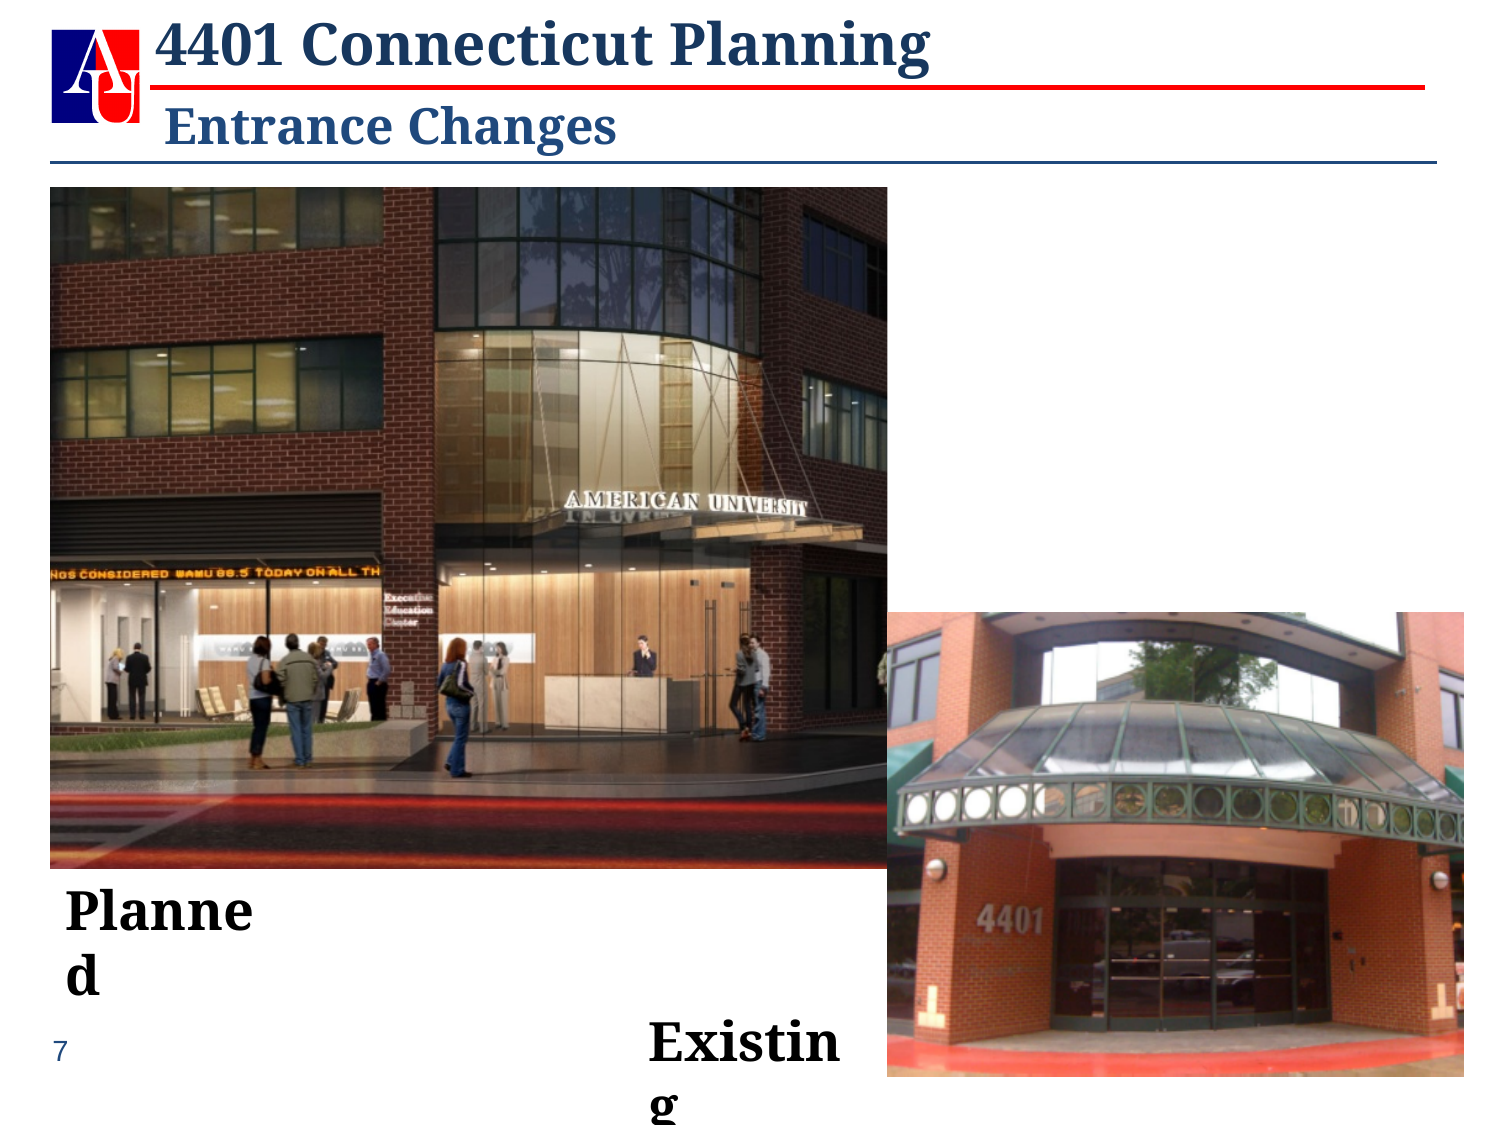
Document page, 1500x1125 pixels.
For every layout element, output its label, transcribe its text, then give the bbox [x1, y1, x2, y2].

list Existing [633, 999, 881, 1079]
title Entrance Changes [150, 87, 1425, 150]
picture [49, 187, 1465, 1077]
picture [50, 27, 141, 125]
text_box Planned [50, 881, 300, 948]
slide_number 7 [37, 1025, 113, 1085]
